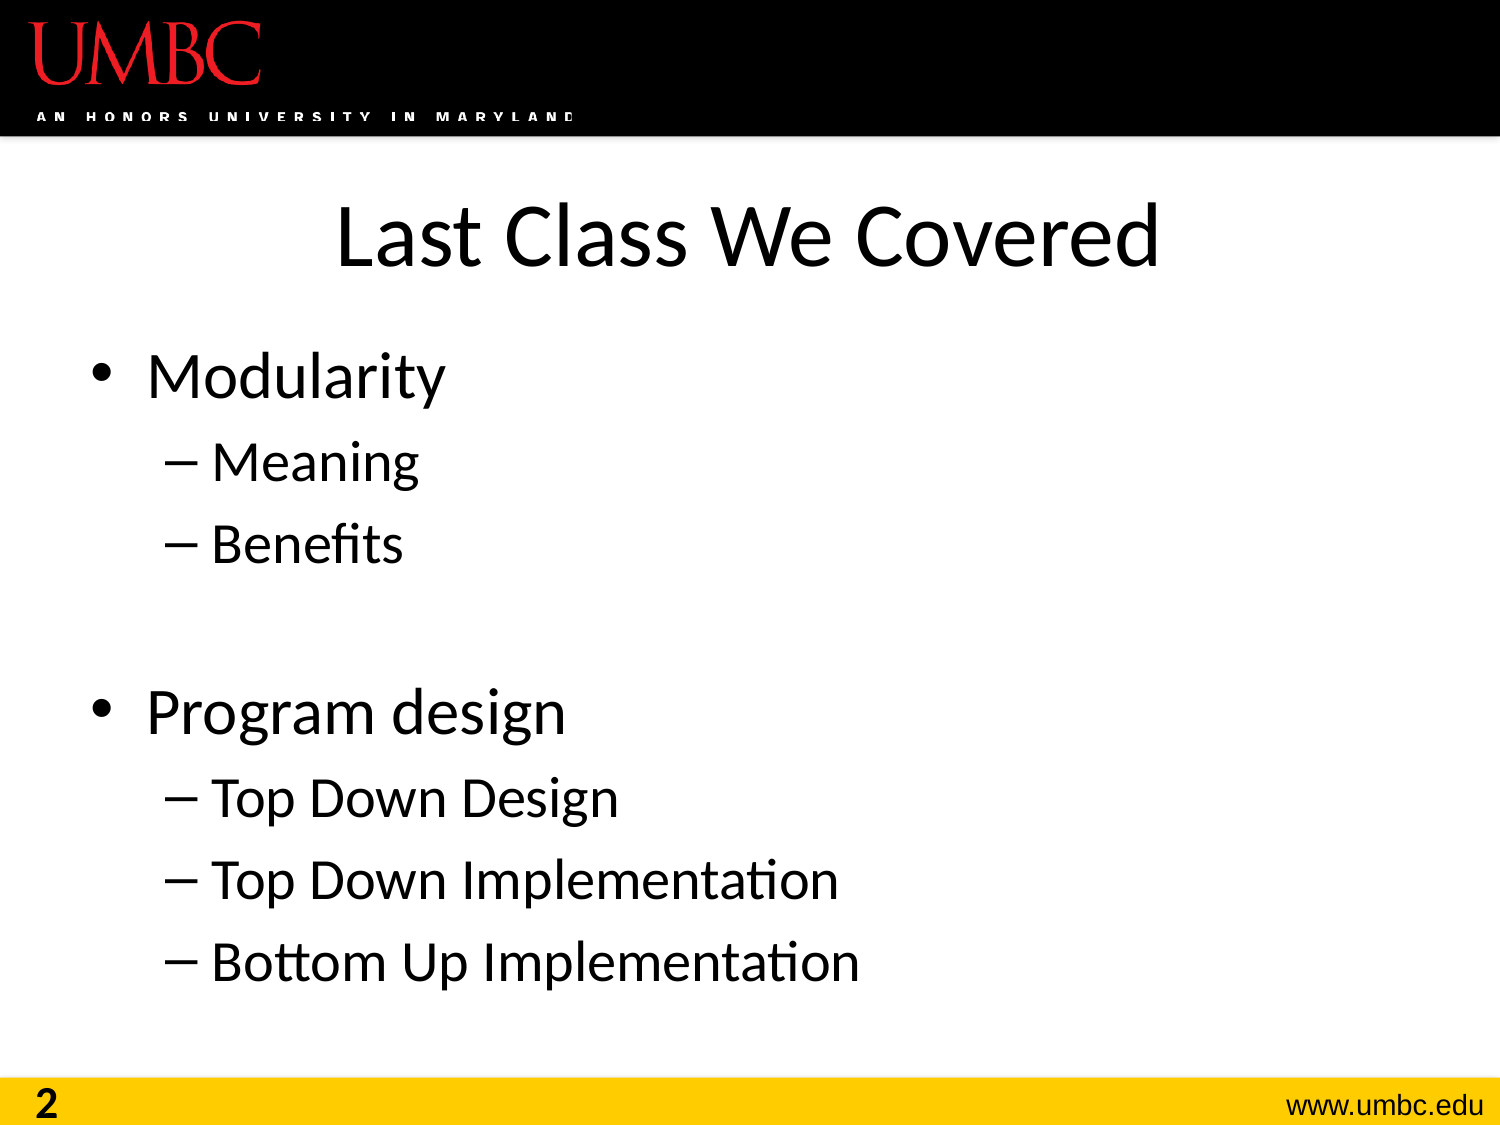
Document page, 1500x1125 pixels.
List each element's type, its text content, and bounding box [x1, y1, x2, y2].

title Last Class We Covered [75, 136, 1425, 324]
slide_number 2 [0, 1065, 94, 1125]
list Modularity Meaning Benefits Program design Top Down Design Top Down Implementation Bottom Up Implementation [75, 324, 1425, 1066]
